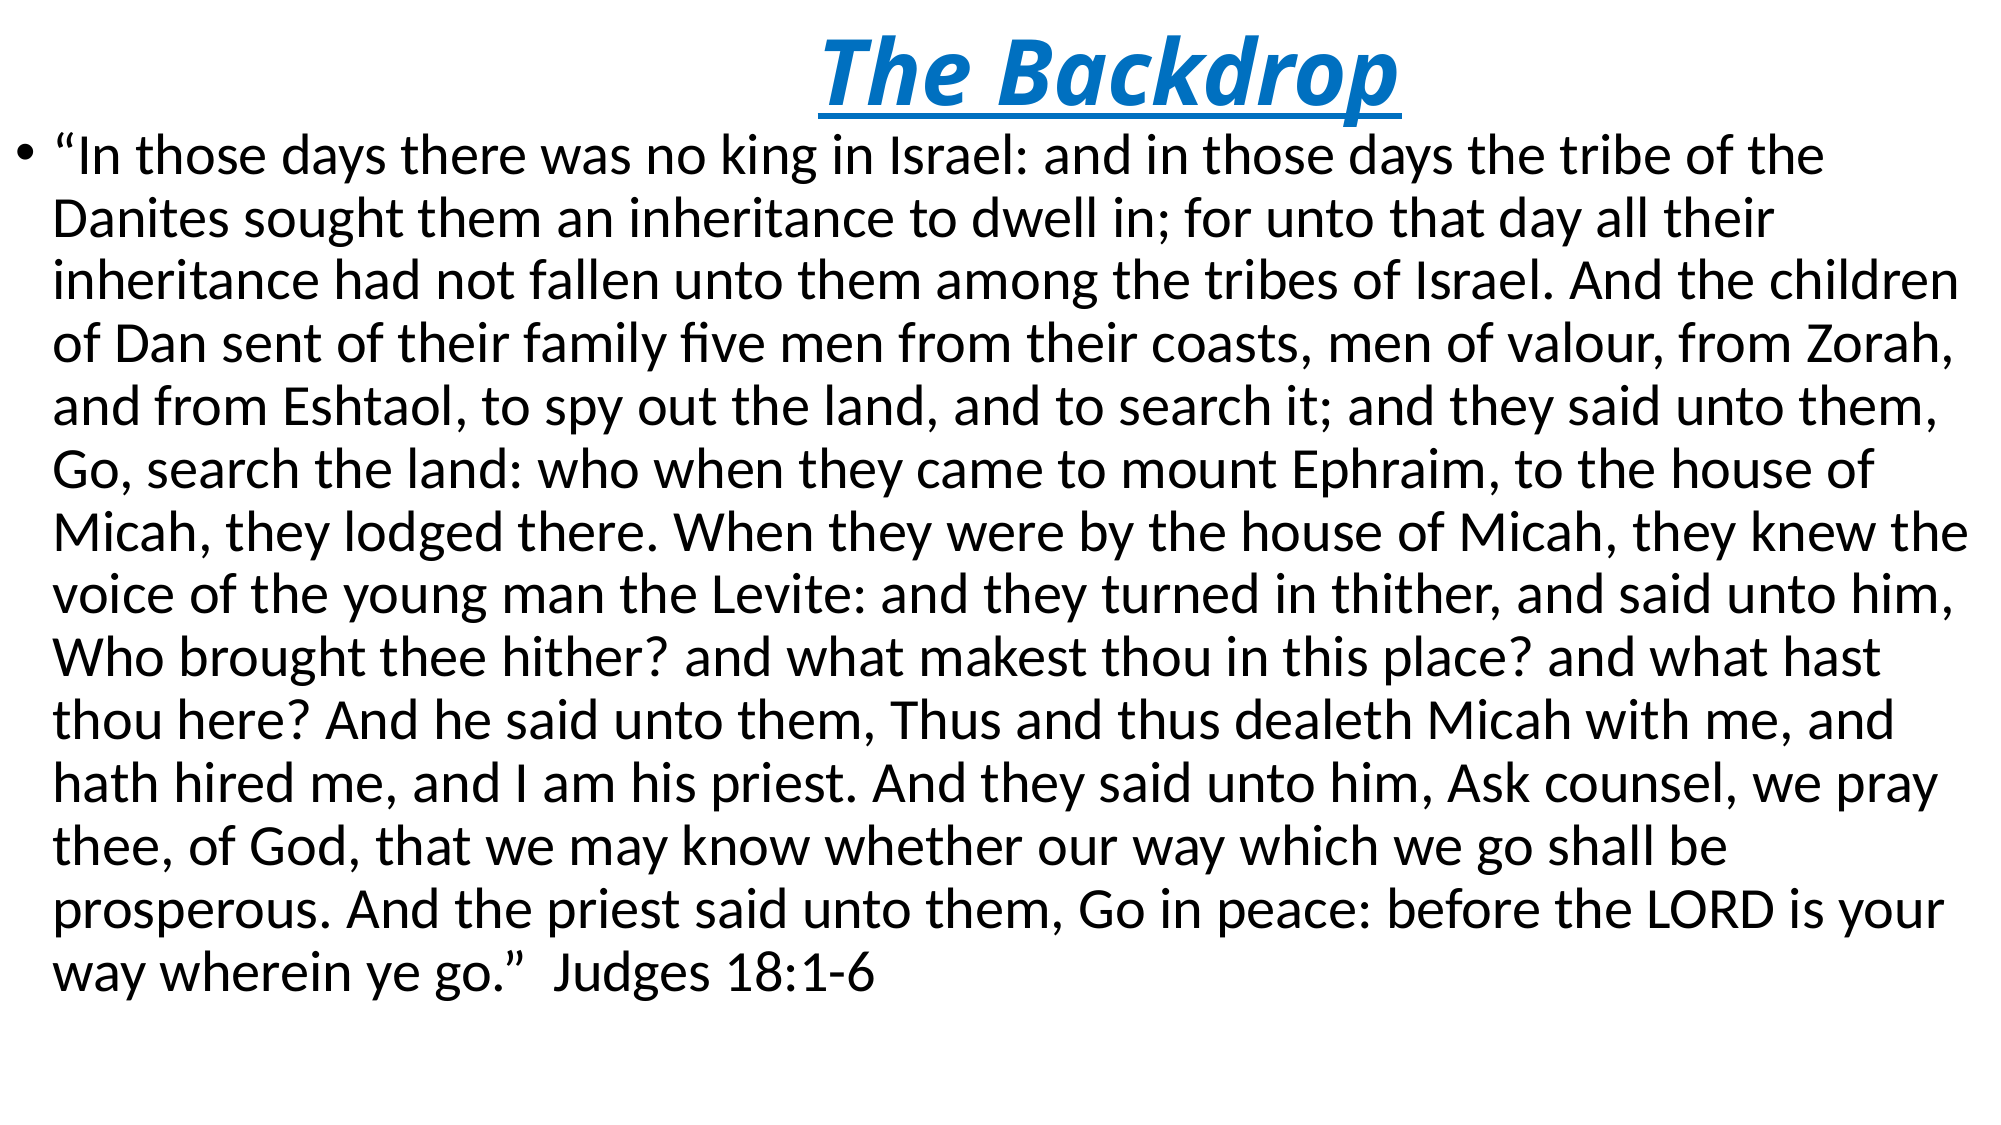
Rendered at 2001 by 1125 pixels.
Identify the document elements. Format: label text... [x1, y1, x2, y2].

title The Backdrop [137, 0, 1863, 116]
list “In those days there was no king in Israel: and in those days the tribe of the Danites sought them an inheritance to dwell in; for unto that day all their inheritance had not fallen unto them among the tribes of Israel. And the children of Dan sent of their family five men from their coasts, men of valour, from Zorah, and from Eshtaol, to spy out the land, and to search it; and they said unto them, Go, search the land: who when they came to mount Ephraim, to the house of Micah, they lodged there. When they were by the house of Micah, they knew the voice of the young man the Levite: and they turned in thither, and said unto him, Who brought thee hither? and what makest thou in this place? and what hast thou here? And he said unto them, Thus and thus dealeth Micah with me, and hath hired me, and I am his priest. And they said unto him, Ask counsel, we pray thee, of God, that we may know whether our way which we go shall be prosperous. And the priest said unto them, Go in peace: before the LORD is your way wherein ye go.” Judges 18:1-6 [0, 116, 2000, 1125]
